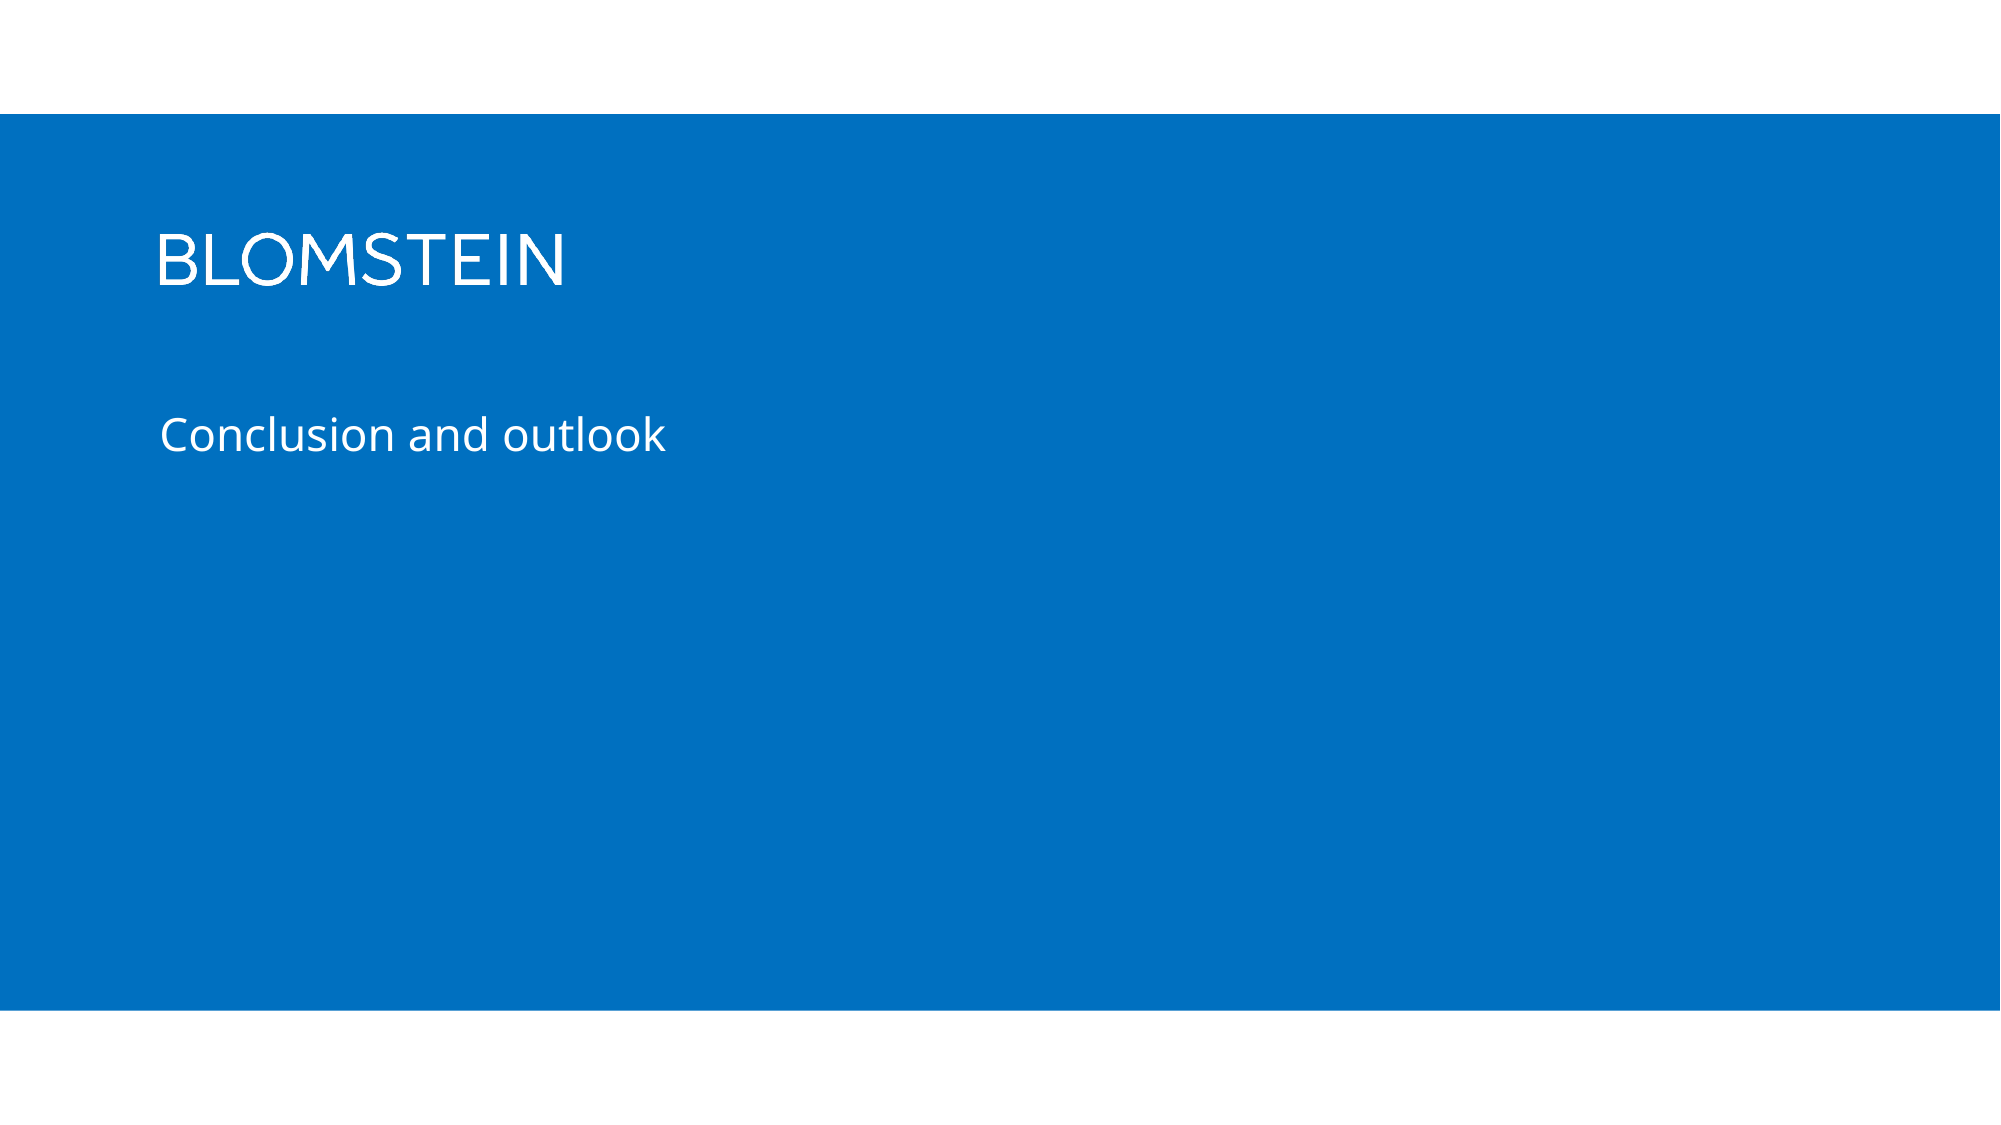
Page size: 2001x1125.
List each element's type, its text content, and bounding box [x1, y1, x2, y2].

subtitle Conclusion and outlook [144, 404, 1645, 752]
